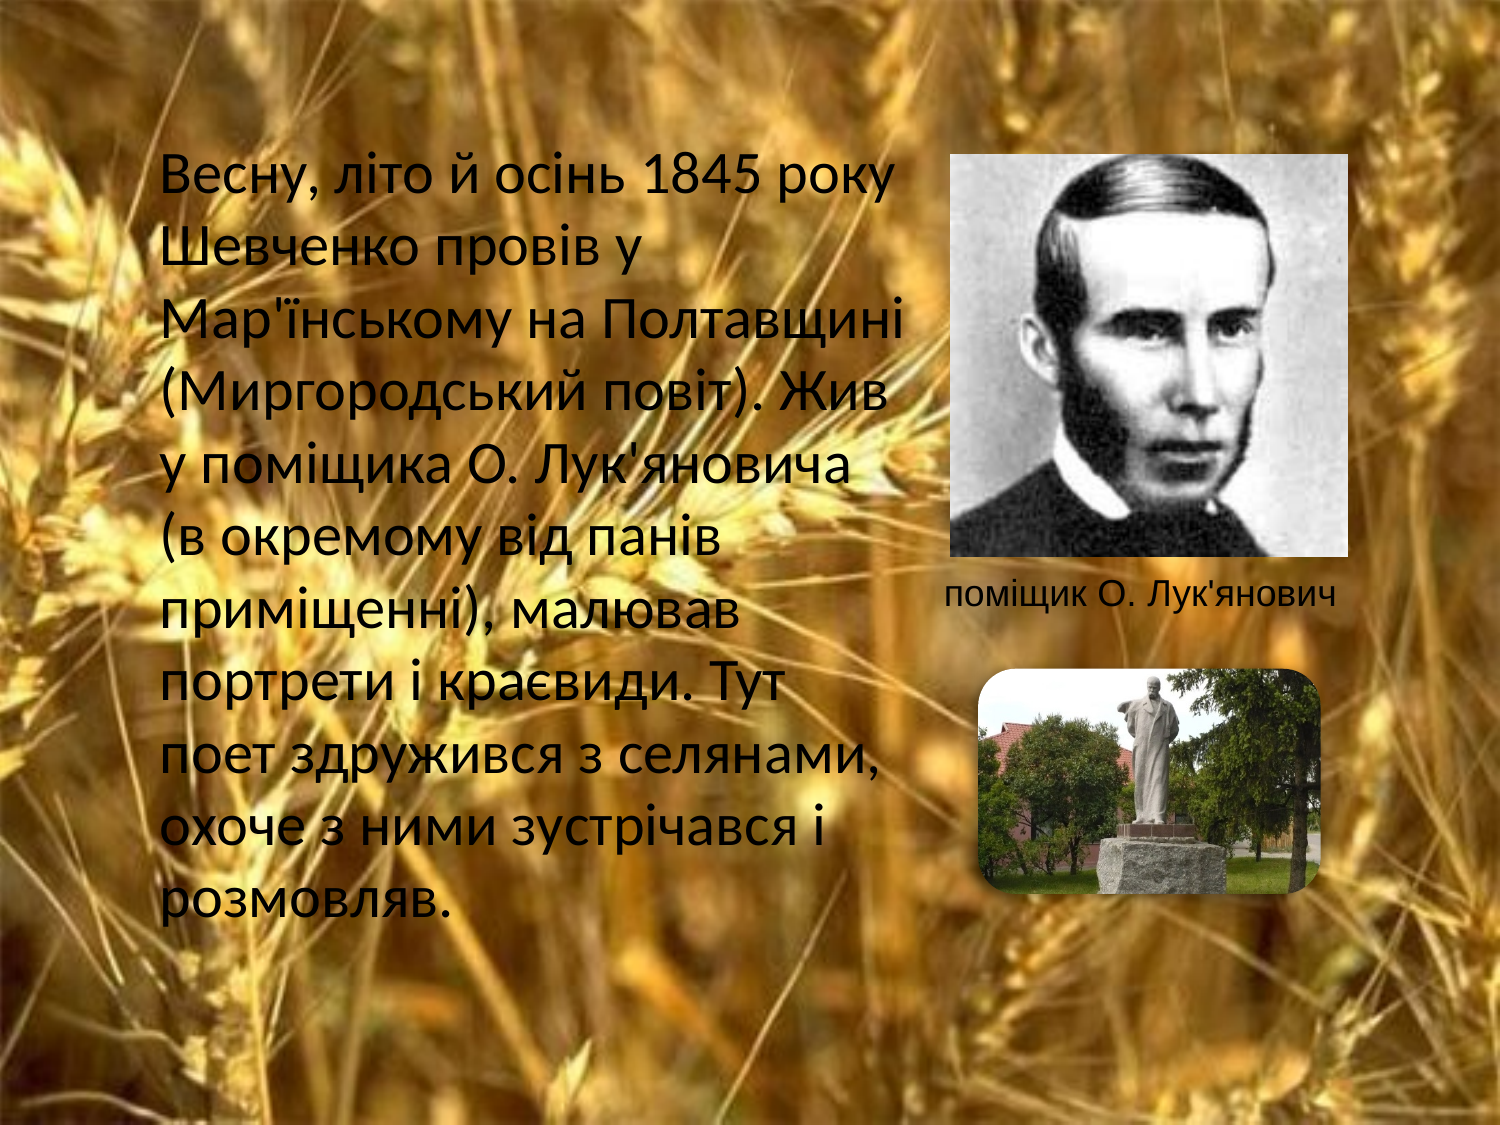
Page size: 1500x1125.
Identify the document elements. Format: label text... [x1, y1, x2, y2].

text_box поміщик О. Лук'янович [929, 561, 1353, 622]
list Весну, літо й осінь 1845 року Шевченко провів у Мар'їнському на Полтавщині (Миргородський повіт). Жив у поміщика О. Лук'яновича (в окремому від панів приміщенні), малював портрети і краєвиди. Тут поет здружився з селянами, охоче з ними зустрічався і розмовляв. [88, 125, 928, 869]
picture [0, 0, 1500, 1125]
